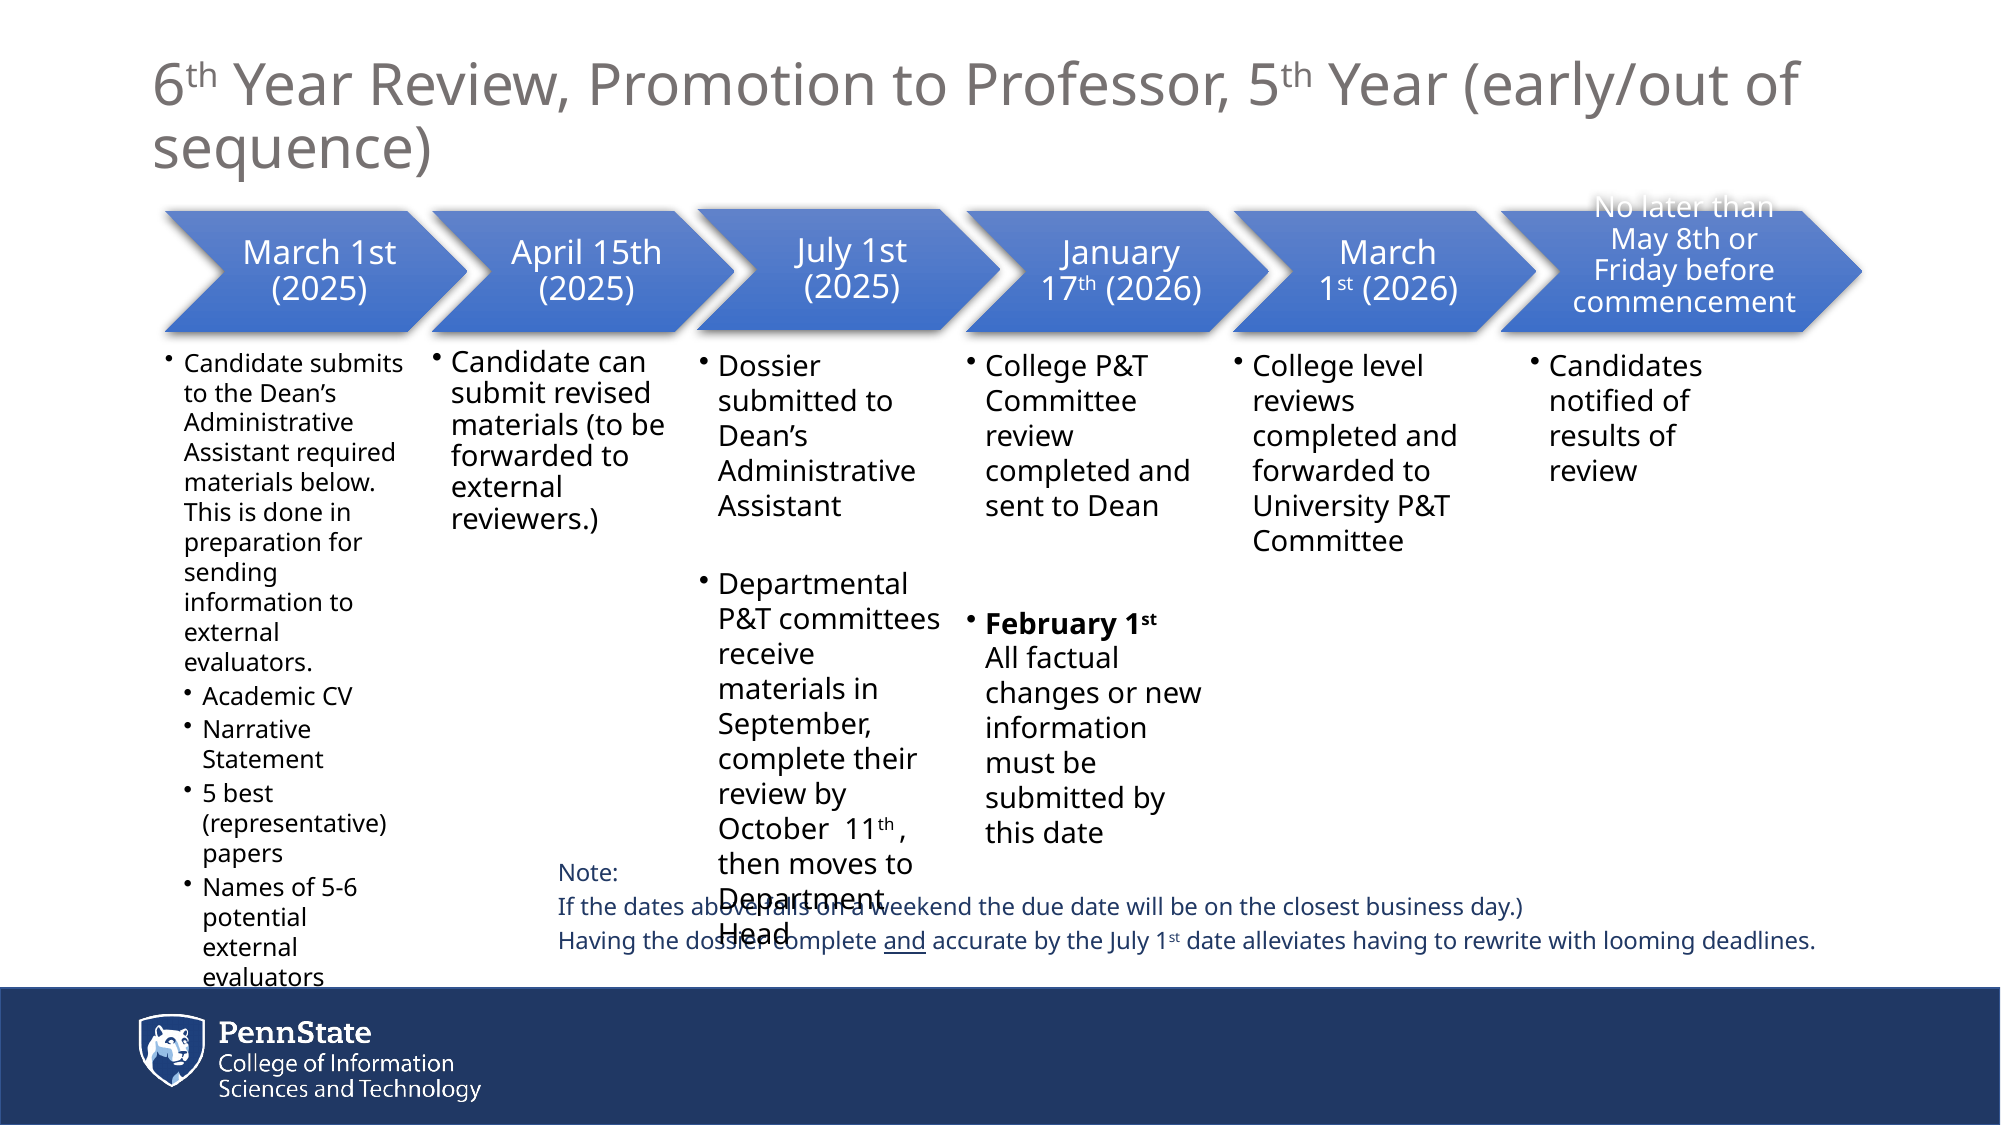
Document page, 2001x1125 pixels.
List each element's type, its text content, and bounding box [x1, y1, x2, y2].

title 6th Year Review, Promotion to Professor, 5th Year (early/out of sequence) [137, 67, 1980, 169]
picture [106, 981, 513, 1125]
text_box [164, 117, 1863, 1007]
